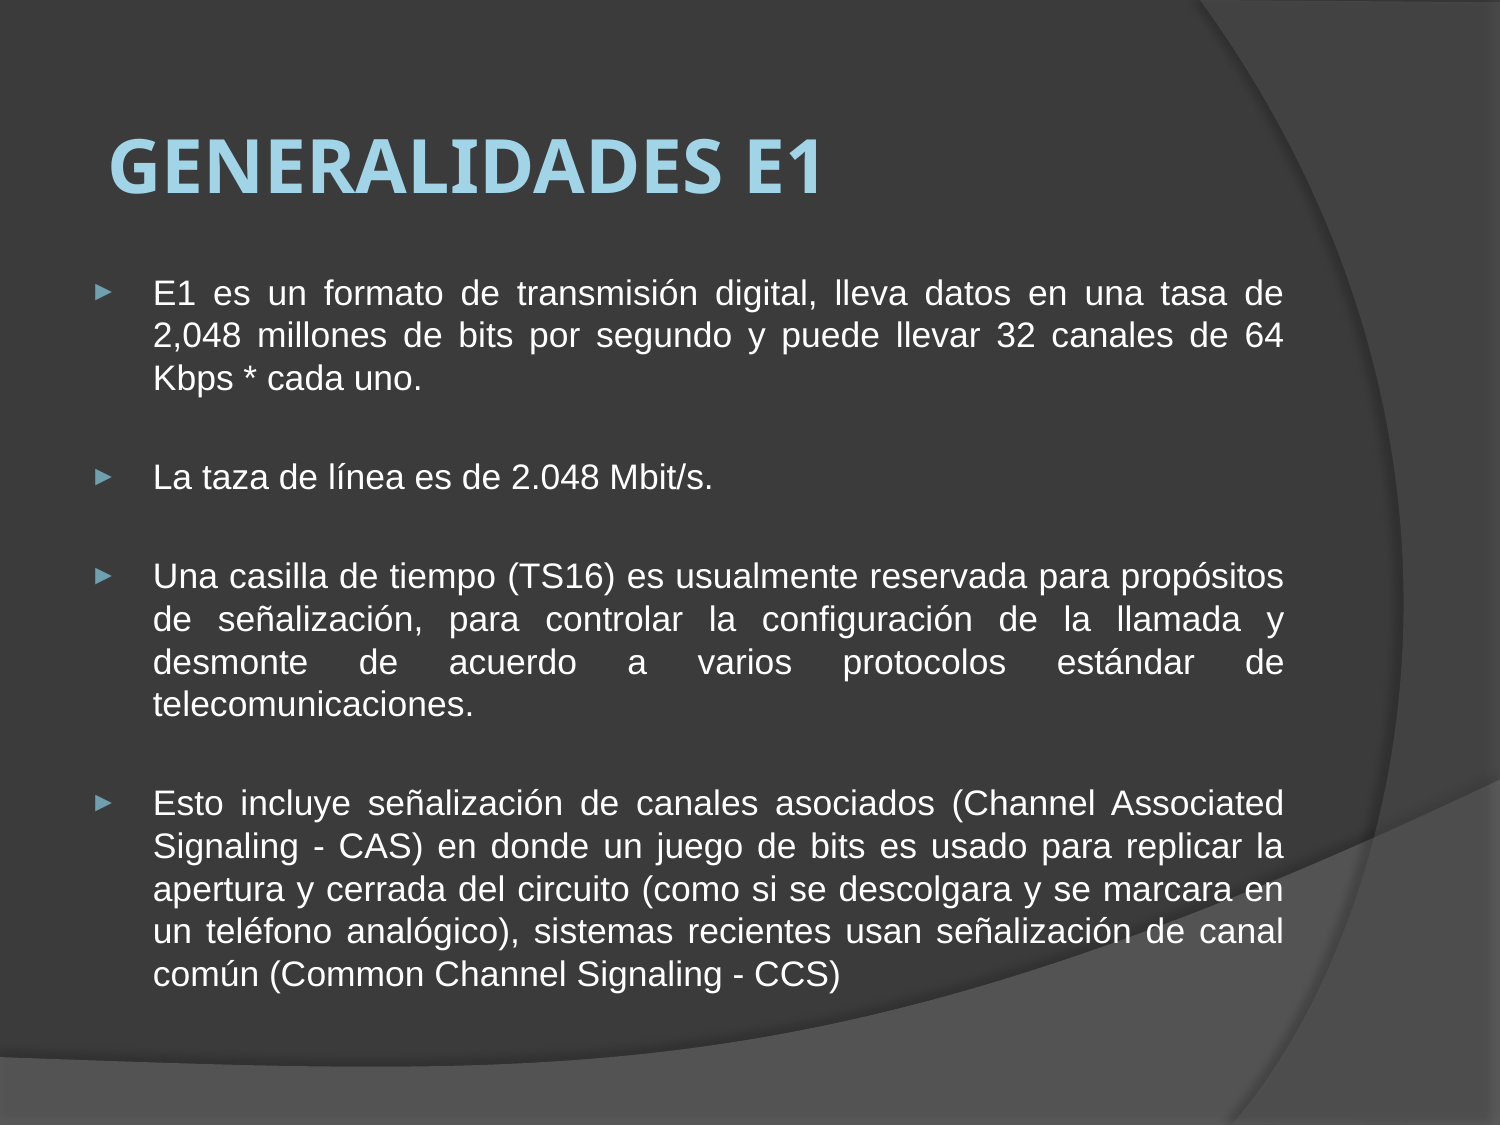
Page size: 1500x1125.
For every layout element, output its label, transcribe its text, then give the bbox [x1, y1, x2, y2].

list E1 es un formato de transmisión digital, lleva datos en una tasa de 2,048 millones de bits por segundo y puede llevar 32 canales de 64 Kbps * cada uno. La taza de línea es de 2.048 Mbit/s. Una casilla de tiempo (TS16) es usualmente reservada para propósitos de señalización, para controlar la configuración de la llamada y desmonte de acuerdo a varios protocolos estándar de telecomunicaciones. Esto incluye señalización de canales asociados (Channel Associated Signaling - CAS) en donde un juego de bits es usado para replicar la apertura y cerrada del circuito (como si se descolgara y se marcara en un teléfono analógico), sistemas recientes usan señalización de canal común (Common Channel Signaling - CCS) [75, 262, 1300, 1005]
text_box Generalidades e1 [99, 70, 1325, 258]
